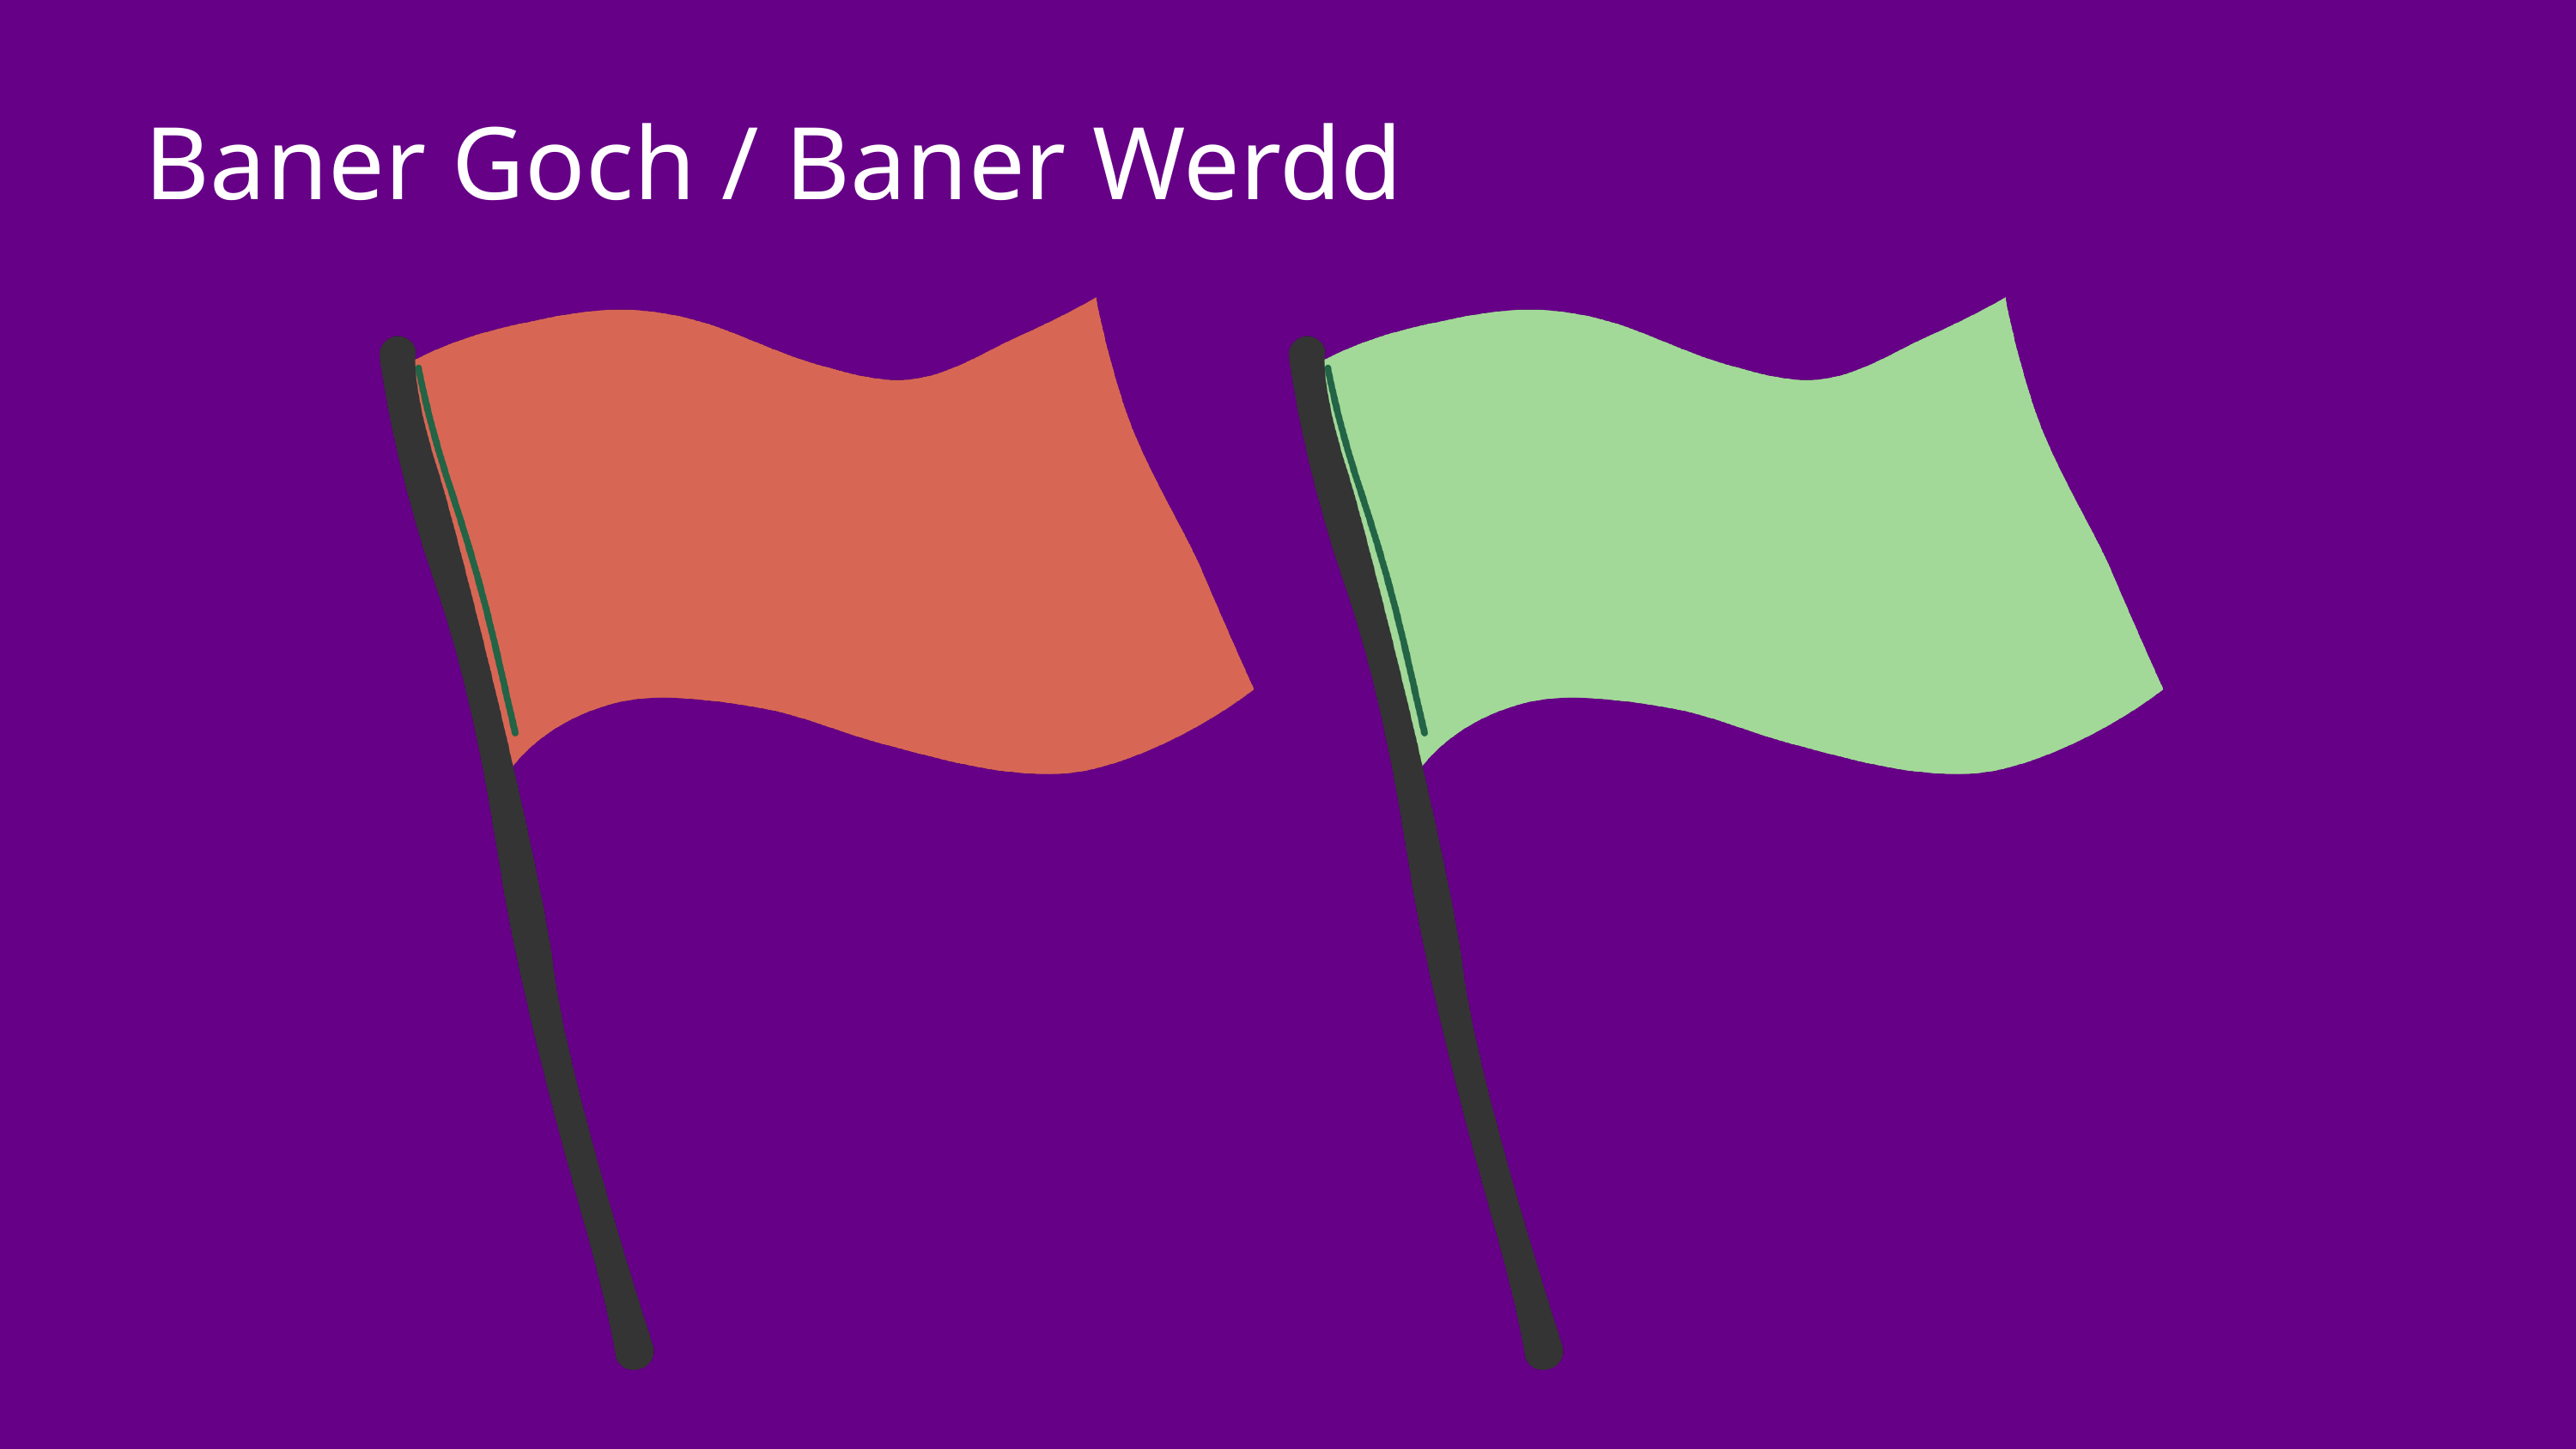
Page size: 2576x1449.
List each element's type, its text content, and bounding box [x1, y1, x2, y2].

text_box Baner Goch / Baner Werdd [144, 79, 2432, 220]
text_box [1288, 297, 2164, 1370]
text_box [379, 297, 1255, 1370]
